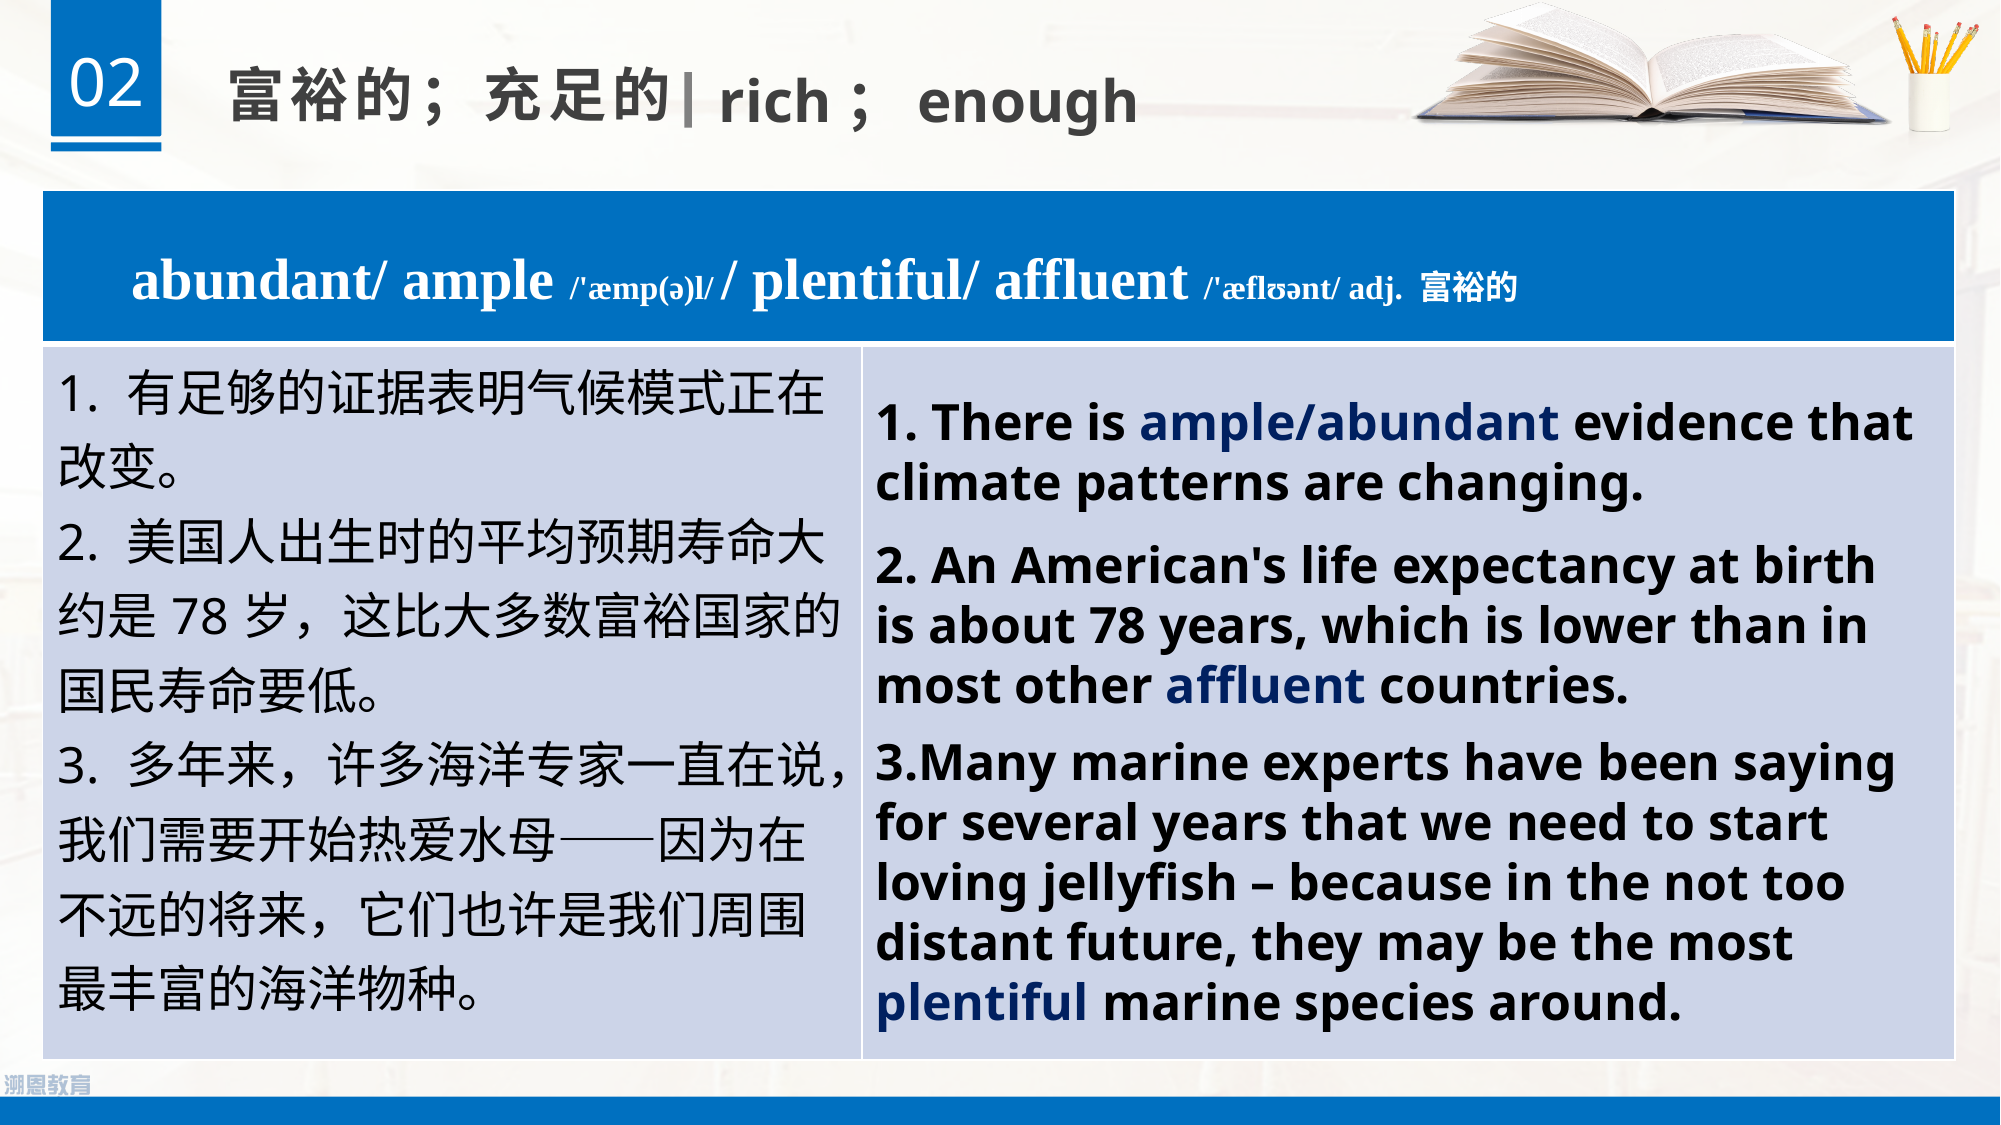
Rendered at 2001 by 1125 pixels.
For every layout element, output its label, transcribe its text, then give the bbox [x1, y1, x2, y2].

table_header [43, 191, 1954, 341]
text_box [47, 0, 166, 152]
text_box [0, 1096, 2000, 1125]
text_box 1. There is ample/abundant evidence that climate patterns are changing. [860, 382, 1933, 518]
text_box [683, 71, 693, 129]
text_box 3.Many marine experts have been saying for several years that we need to start loving jellyfish – because in the not too distant future, they may be the most plentiful marine species around. [860, 723, 1941, 1038]
text_box abundant/ ample /'æmp(ə)l/ / plentiful/ affluent /'æflʊənt/ adj. 富裕的 [116, 233, 1824, 319]
picture [0, 0, 2001, 1125]
table_cell 1. 有足够的证据表明气候模式正在改变。 2. 美国人出生时的平均预期寿命大约是78岁，这比大多数富裕国家的国民寿命要低。 3. 多年来，许多海洋专家一直在说，我们需要开始热爱水母——因为在不远的将来，它们也许是我们周围最丰富的海洋物种。 [43, 347, 861, 1059]
text_box 2. An American's life expectancy at birth is about 78 years, which is lower than in most other affluent countries. [860, 526, 1941, 722]
text_box 富裕的；充足的 [211, 50, 787, 136]
table_cell [863, 347, 1954, 1059]
text_box rich；enough [704, 56, 1155, 142]
